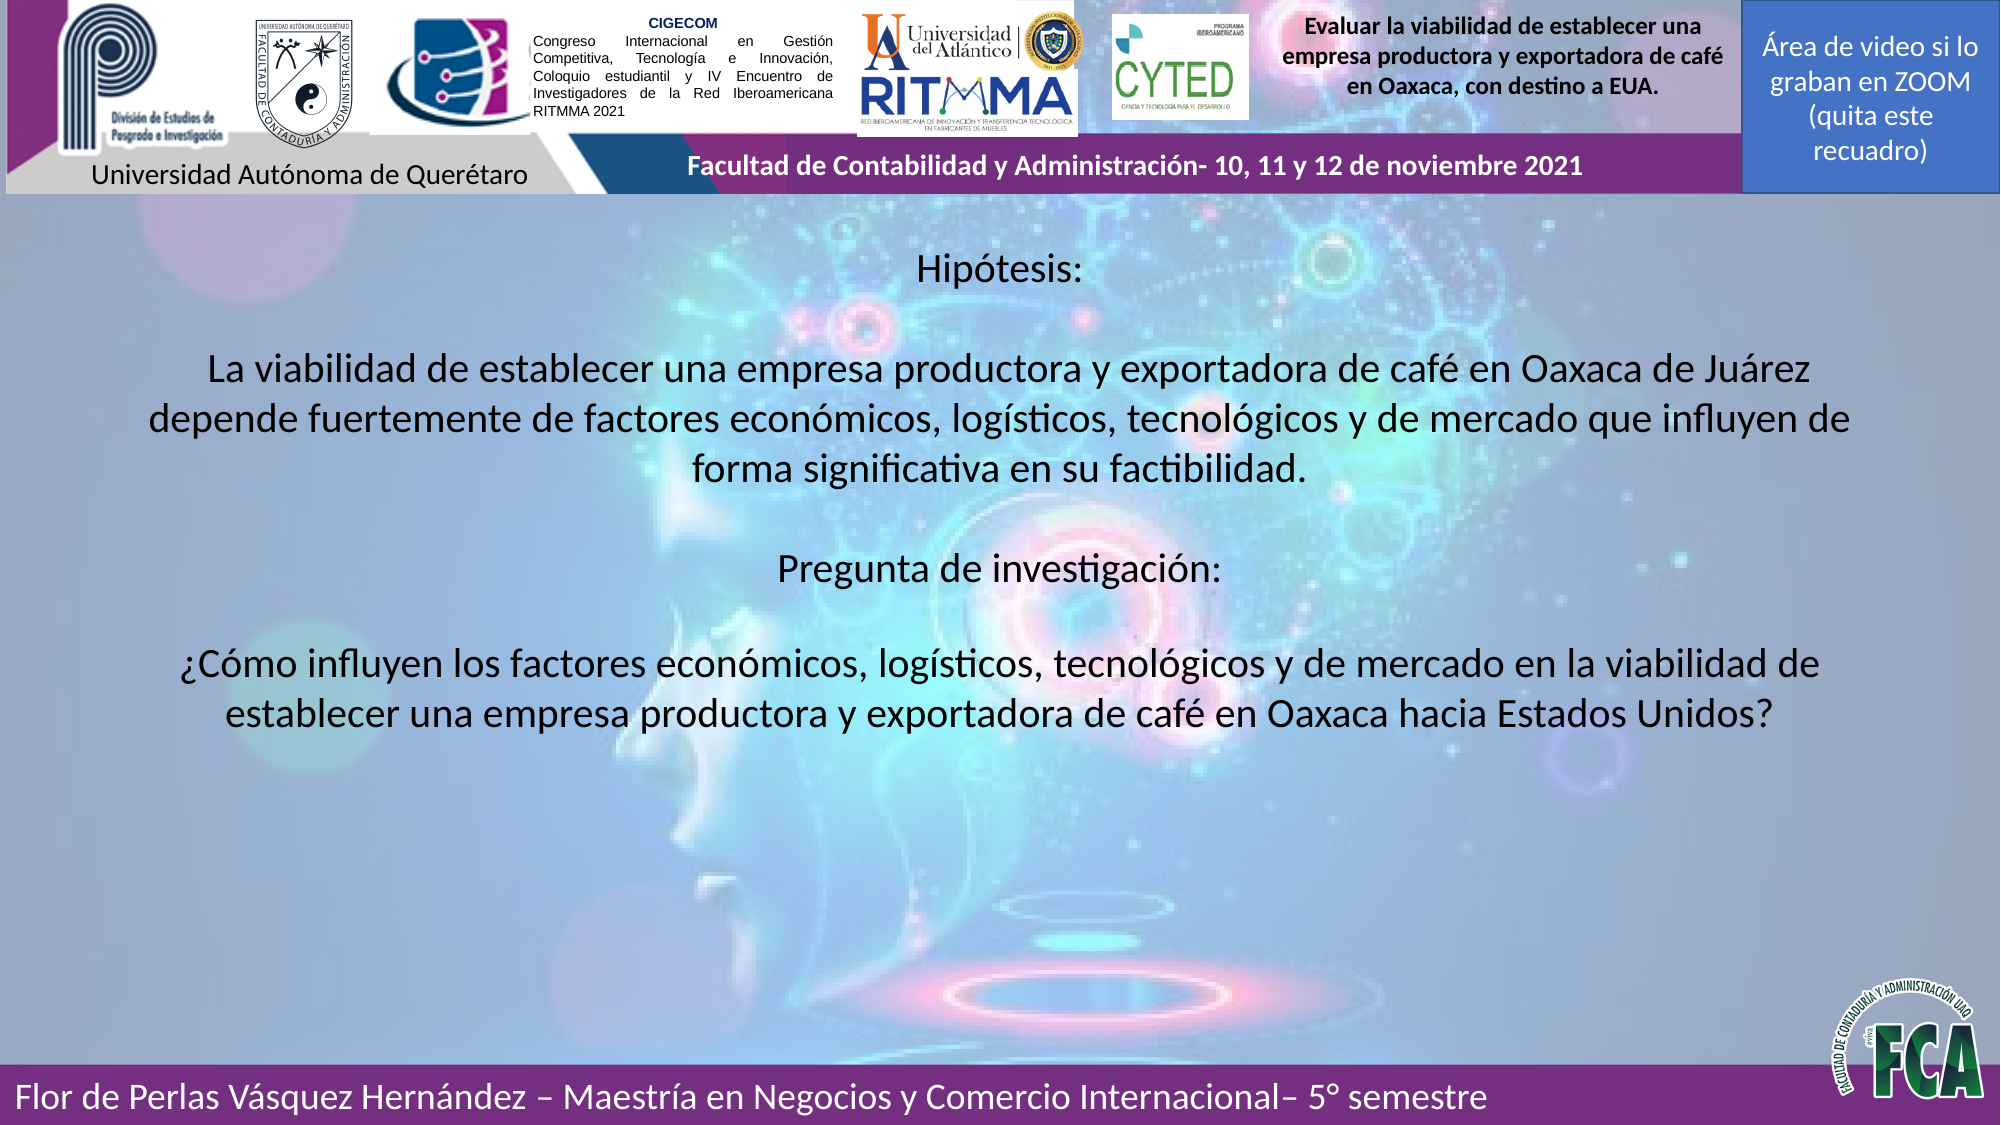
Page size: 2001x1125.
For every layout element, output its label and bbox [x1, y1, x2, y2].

text_box [5, 0, 1995, 199]
picture [0, 0, 2000, 1125]
